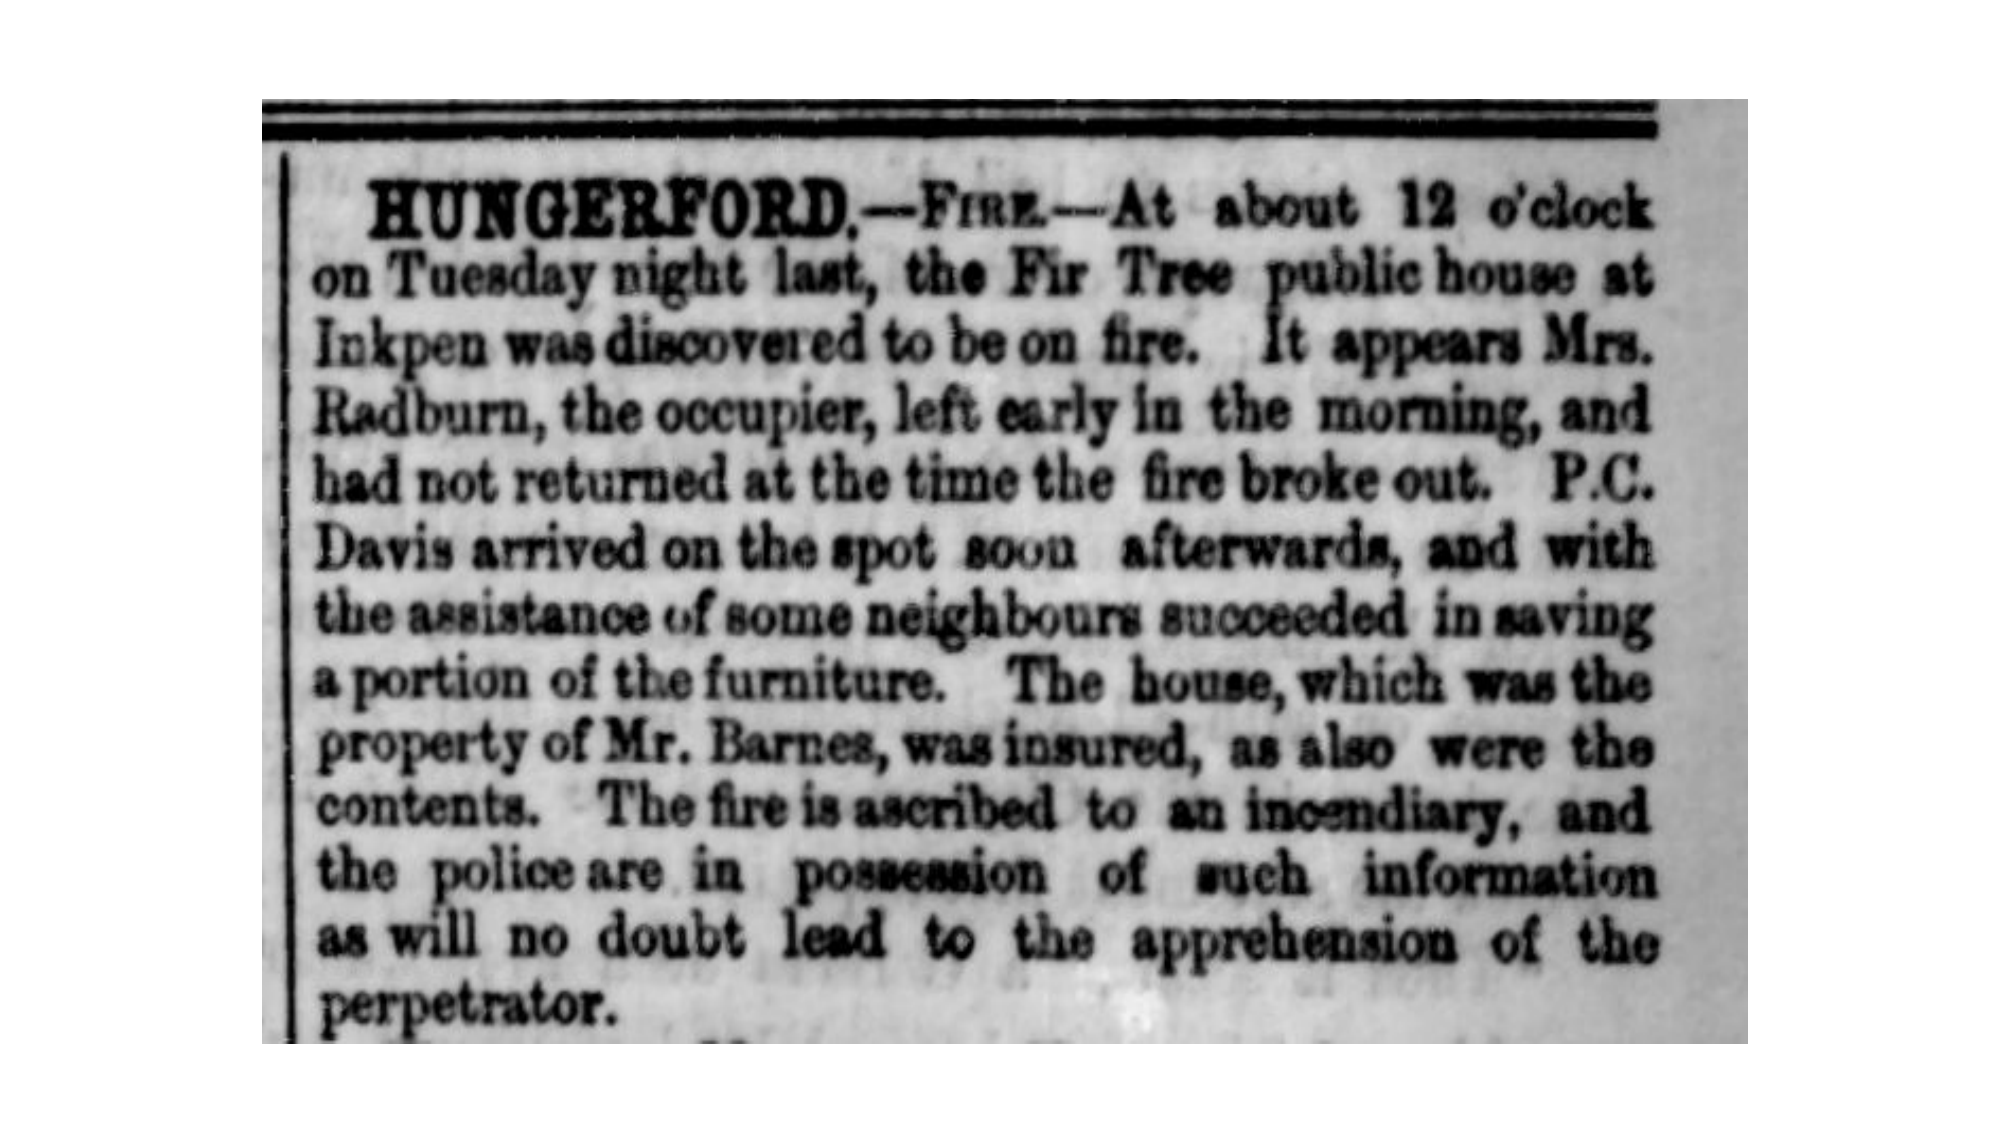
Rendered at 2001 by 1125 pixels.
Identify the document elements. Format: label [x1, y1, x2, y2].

picture [261, 99, 1748, 1044]
